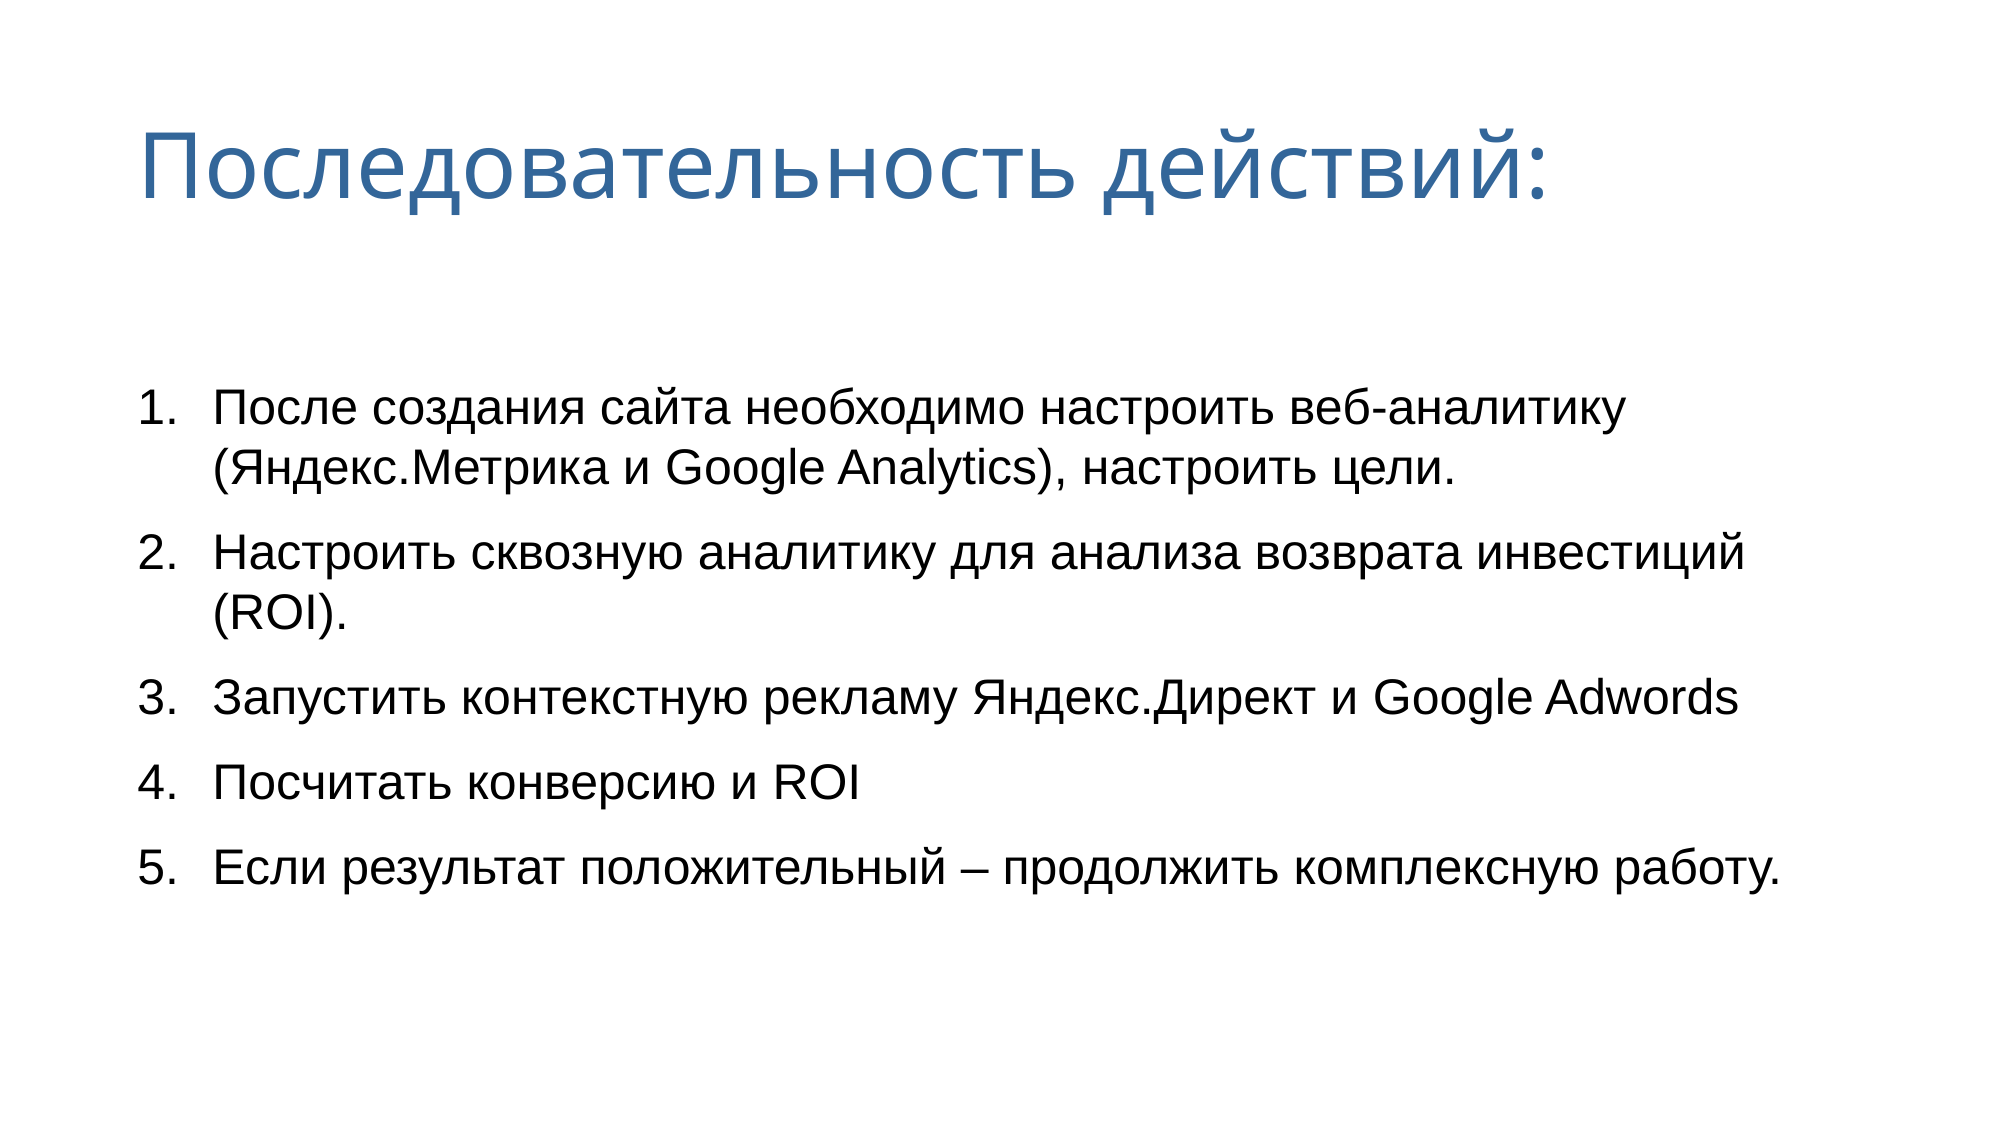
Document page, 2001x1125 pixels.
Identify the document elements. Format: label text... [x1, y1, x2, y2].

title Последовательность действий: [137, 59, 1863, 277]
subtitle После создания сайта необходимо настроить веб-аналитику (Яндекс.Метрика и Google Analytics), настроить цели. Настроить сквозную аналитику для анализа возврата инвестиций (ROI). Запустить контекстную рекламу Яндекс.Директ и Google Adwords Посчитать конверсию и ROI Если результат положительный – продолжить комплексную работу. [137, 277, 1863, 991]
